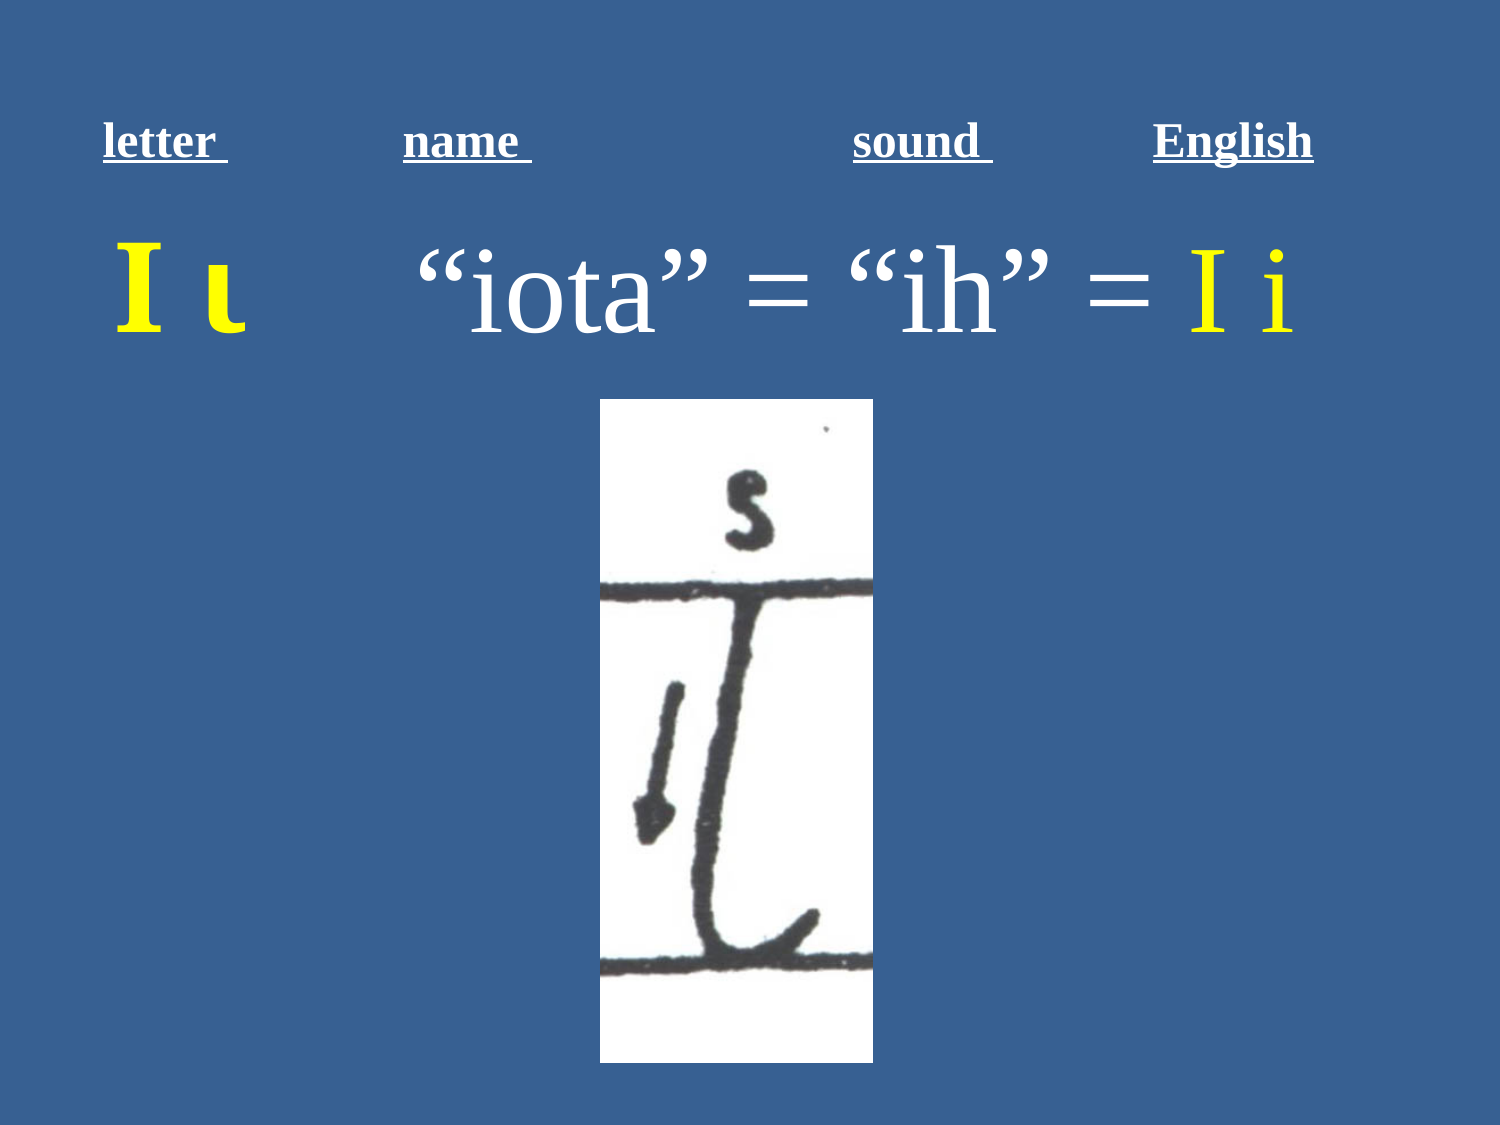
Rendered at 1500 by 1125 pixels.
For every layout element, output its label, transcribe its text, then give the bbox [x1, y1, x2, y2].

picture [599, 399, 873, 1063]
text_box letter name sound English [87, 99, 1329, 175]
text_box Ι ι “iota” = “ih” = I i [99, 199, 1311, 365]
